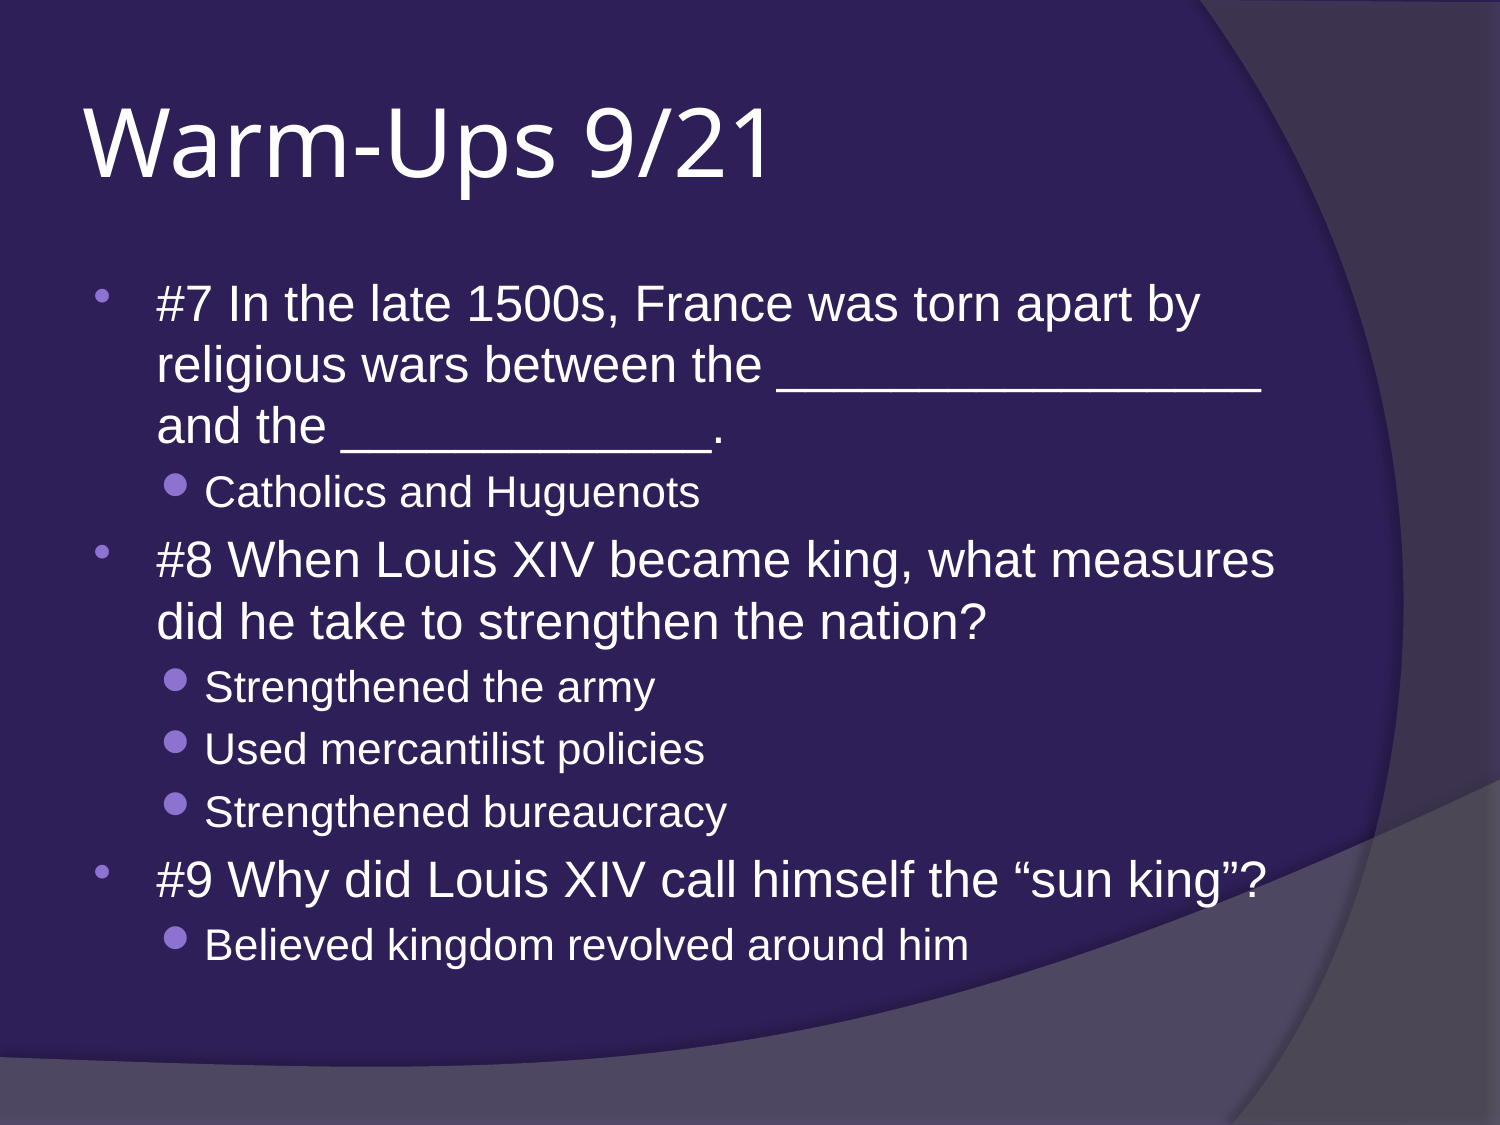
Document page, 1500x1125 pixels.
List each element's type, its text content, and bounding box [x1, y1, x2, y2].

list #7 In the late 1500s, France was torn apart by religious wars between the _________________ and the _____________. Catholics and Huguenots #8 When Louis XIV became king, what measures did he take to strengthen the nation? Strengthened the army Used mercantilist policies Strengthened bureaucracy #9 Why did Louis XIV call himself the “sun king”? Believed kingdom revolved around him [75, 262, 1300, 1075]
title Warm-Ups 9/21 [75, 45, 1300, 233]
